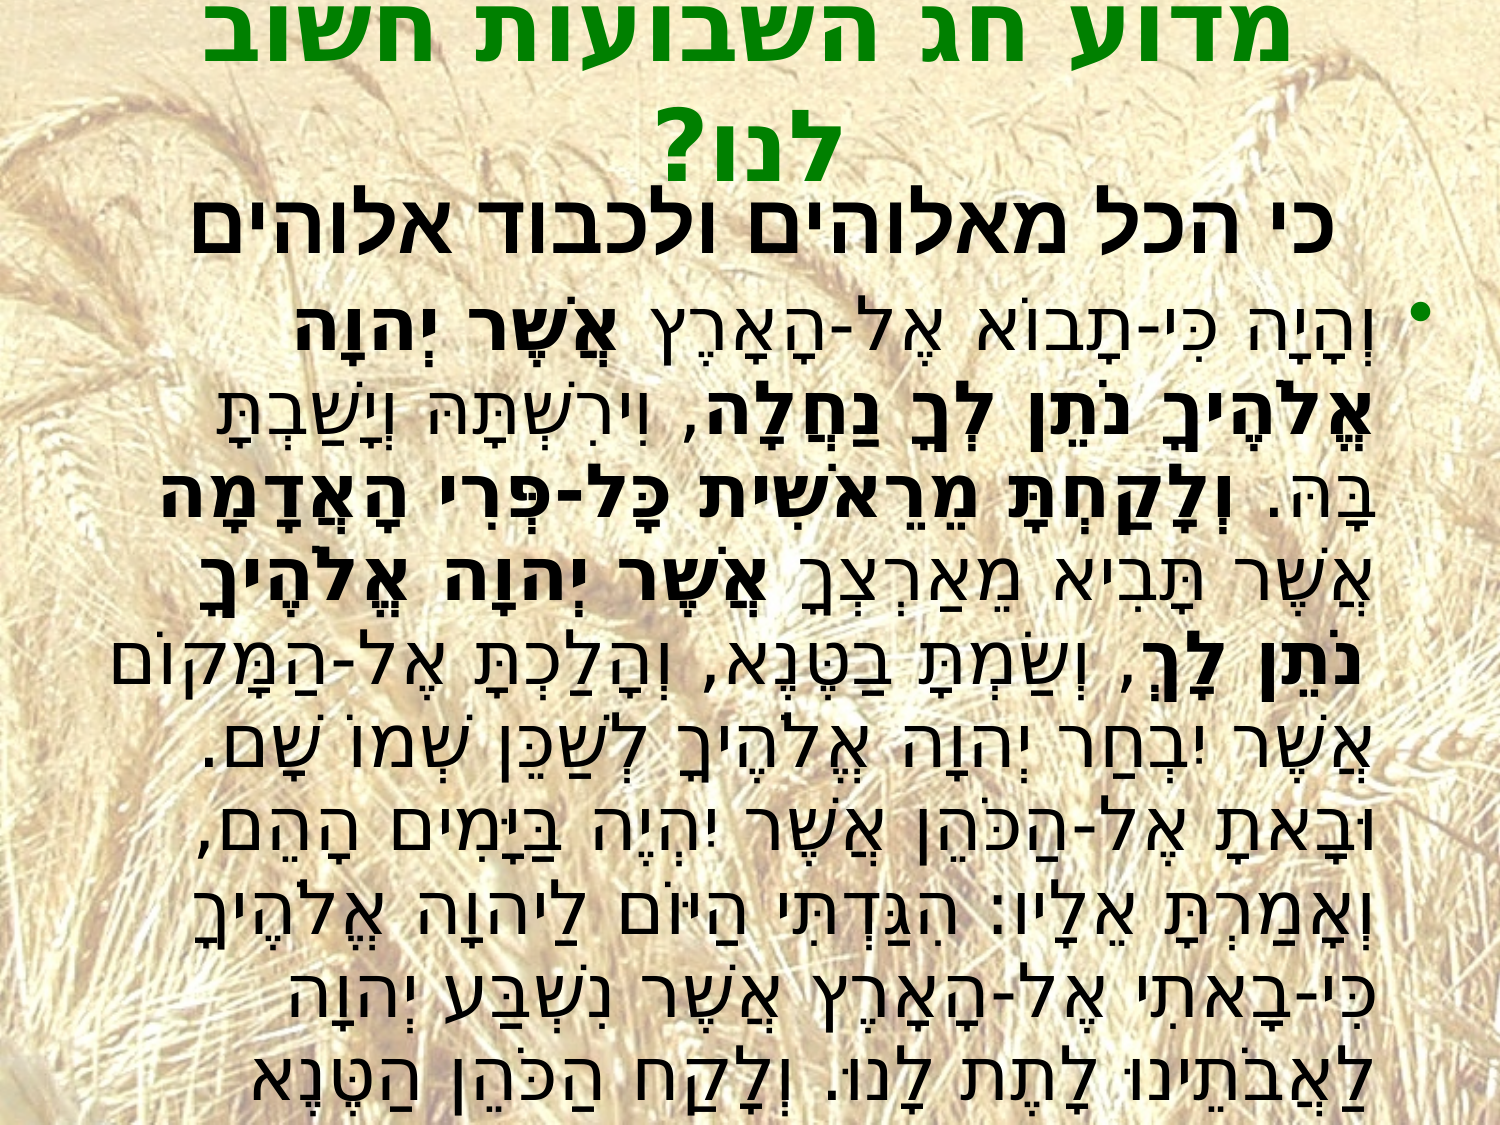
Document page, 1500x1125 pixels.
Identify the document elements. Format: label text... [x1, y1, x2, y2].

list כי הכל מאלוהים ולכבוד אלוהים וְהָיָה כִּי-תָבוֹא אֶל-הָאָרֶץ אֲשֶׁר יְהוָה אֱלֹהֶיךָ נֹתֵן לְךָ נַחֲלָה, וִירִשְׁתָּהּ וְיָשַׁבְתָּ בָּהּ. וְלָקַחְתָּ מֵרֵאשִׁית כָּל-פְּרִי הָאֲדָמָה אֲשֶׁר תָּבִיא מֵאַרְצְךָ אֲשֶׁר יְהוָה אֱלֹהֶיךָ נֹתֵן לָךְ, וְשַׂמְתָּ בַטֶּנֶא, וְהָלַכְתָּ אֶל-הַמָּקוֹם אֲשֶׁר יִבְחַר יְהוָה אֱלֹהֶיךָ לְשַׁכֵּן שְׁמוֹ שָׁם. וּבָאתָ אֶל-הַכֹּהֵן אֲשֶׁר יִהְיֶה בַּיָּמִים הָהֵם, וְאָמַרְתָּ אֵלָיו: הִגַּדְתִּי הַיּוֹם לַיהוָה אֱלֹהֶיךָ כִּי-בָאתִי אֶל-הָאָרֶץ אֲשֶׁר נִשְׁבַּע יְהוָה לַאֲבֹתֵינוּ לָתֶת לָנוּ. וְלָקַח הַכֹּהֵן הַטֶּנֶא מִיָּדֶךָ; וְהִנִּיחוֹ לִפְנֵי מִזְבַּח יְהוָה אֱלֹהֶיךָ… דברים כ"ו 1-4 [75, 162, 1450, 1025]
title מדוע חג השבועות חשוב לנו? [75, 12, 1425, 150]
